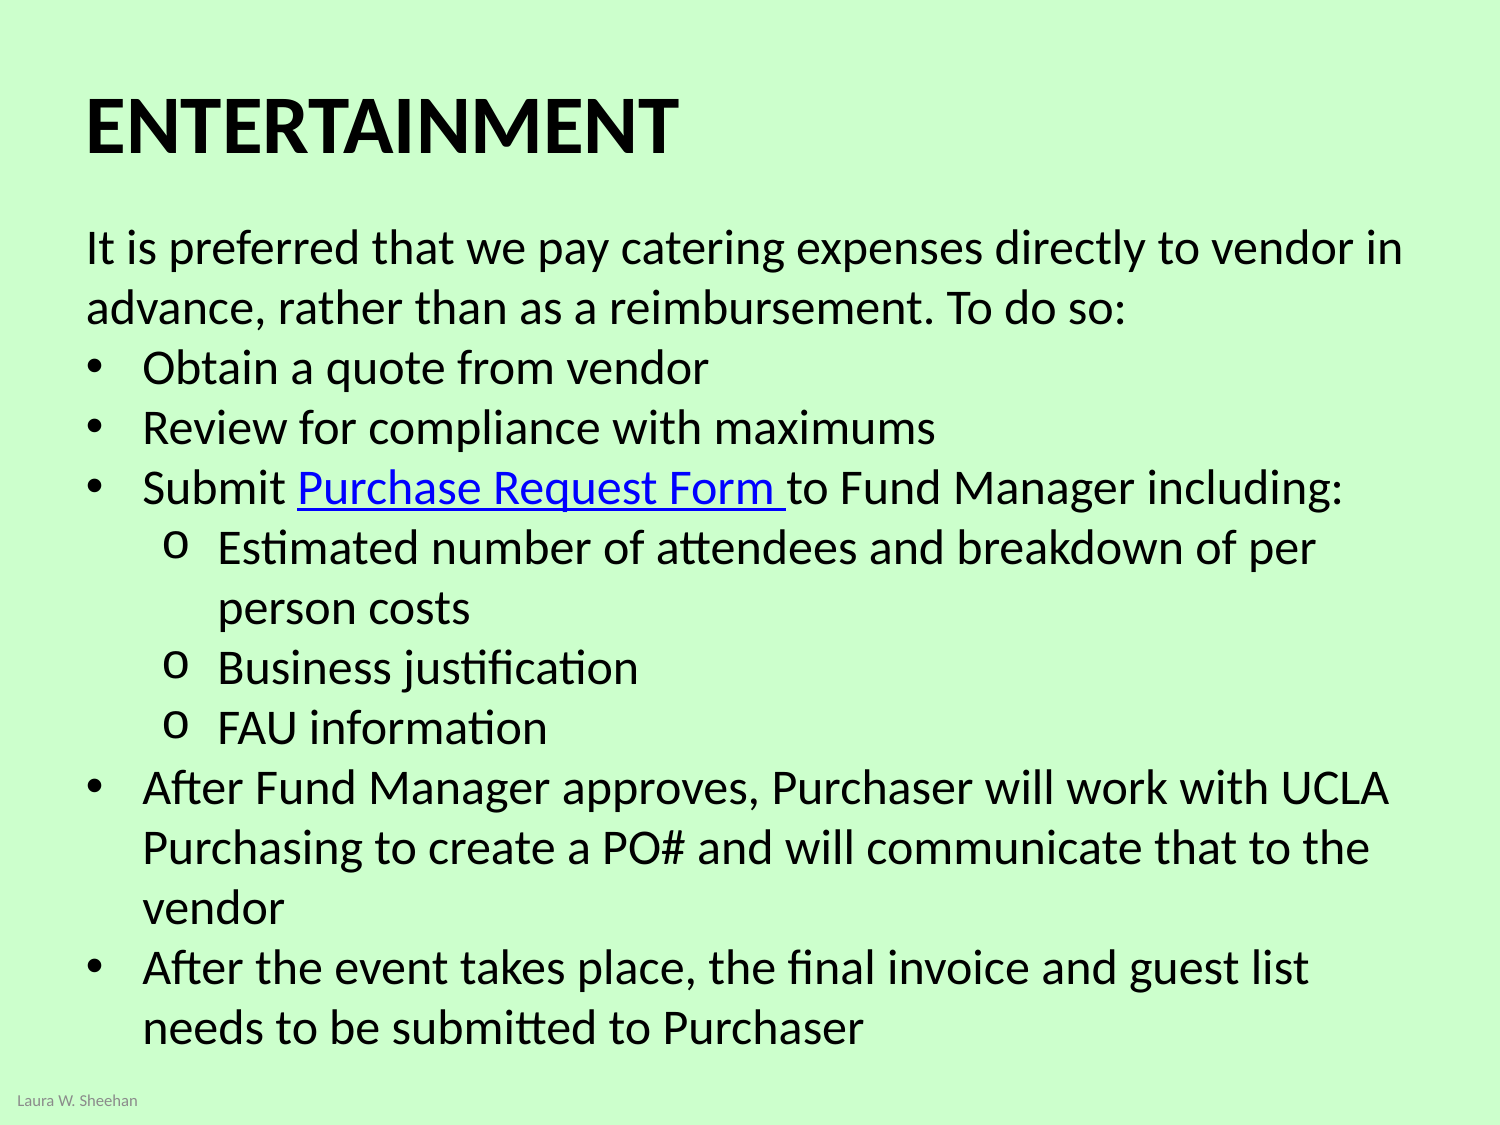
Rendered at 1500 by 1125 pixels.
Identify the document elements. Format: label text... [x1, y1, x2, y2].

text_box ENTERTAINMENT It is preferred that we pay catering expenses directly to vendor in advance, rather than as a reimbursement. To do so: Obtain a quote from vendor Review for compliance with maximums Submit Purchase Request Form to Fund Manager including: Estimated number of attendees and breakdown of per person costs Business justification FAU information After Fund Manager approves, Purchaser will work with UCLA Purchasing to create a PO# and will communicate that to the vendor After the event takes place, the final invoice and guest list needs to be submitted to Purchaser [71, 62, 1422, 1063]
